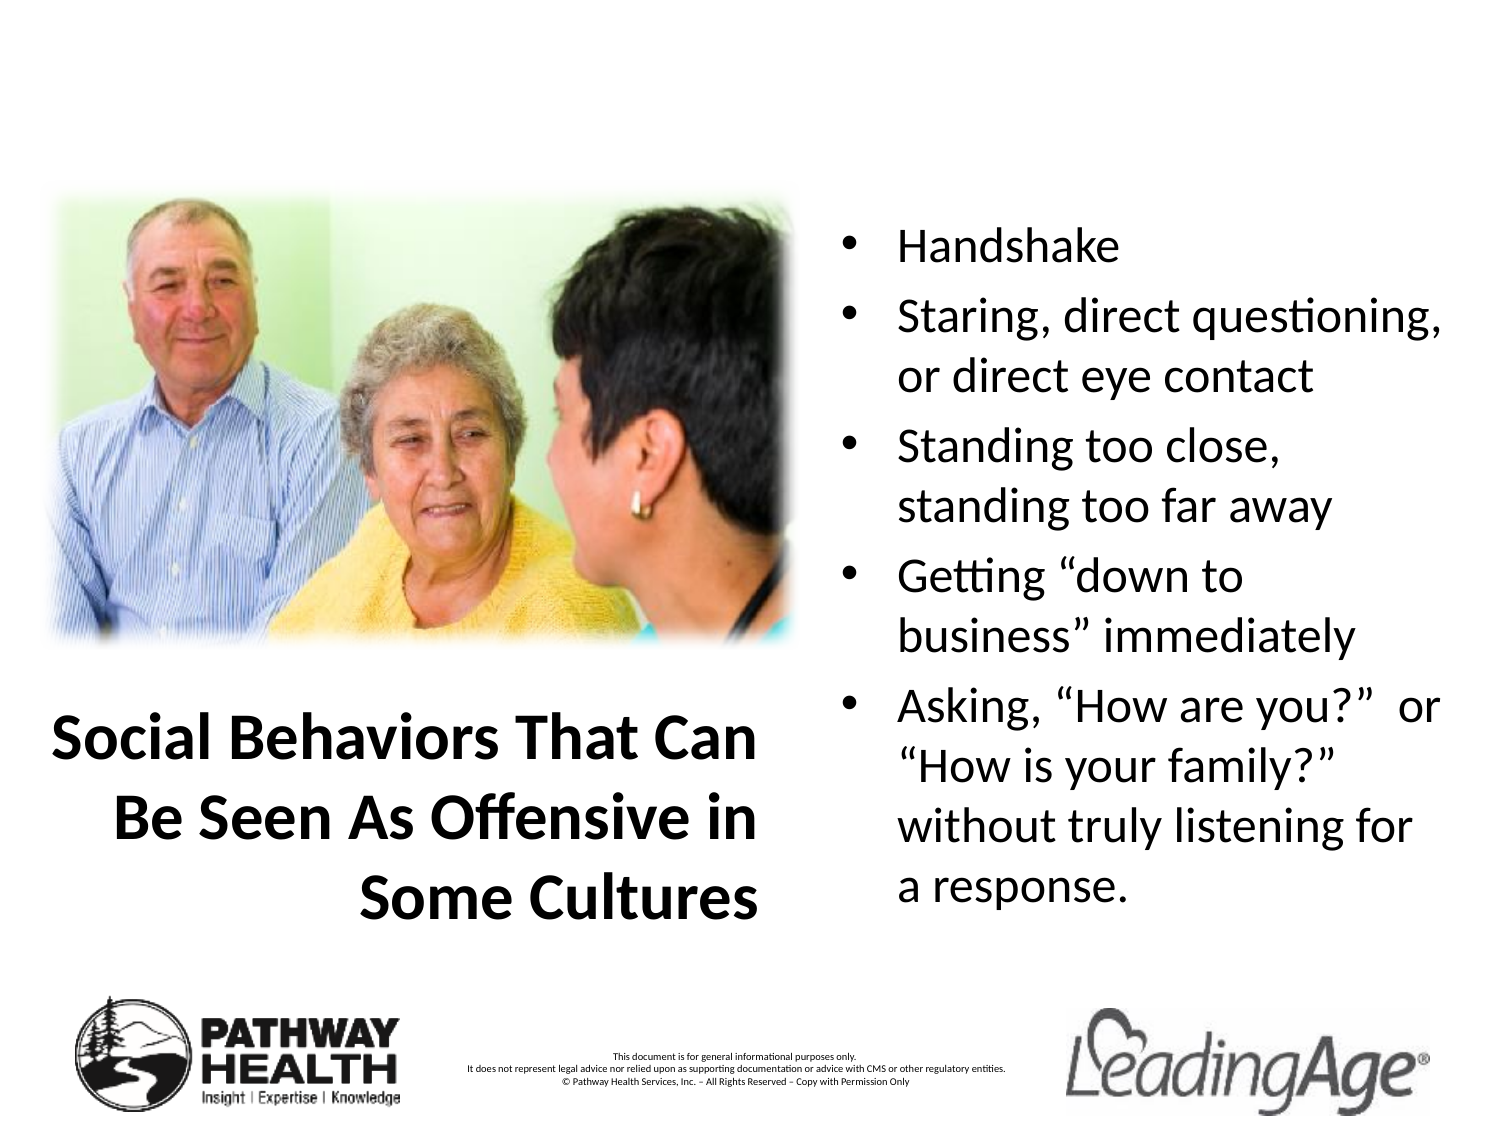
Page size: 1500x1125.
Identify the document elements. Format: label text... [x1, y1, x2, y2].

list Handshake Staring, direct questioning, or direct eye contact Standing too close, standing too far away Getting “down to business” immediately Asking, “How are you?” or “How is your family?” without truly listening for a response. [825, 212, 1460, 913]
picture [75, 995, 400, 1112]
title Social Behaviors That Can Be Seen As Offensive in Some Cultures [14, 712, 775, 913]
picture [39, 179, 801, 651]
picture [1066, 1008, 1430, 1116]
